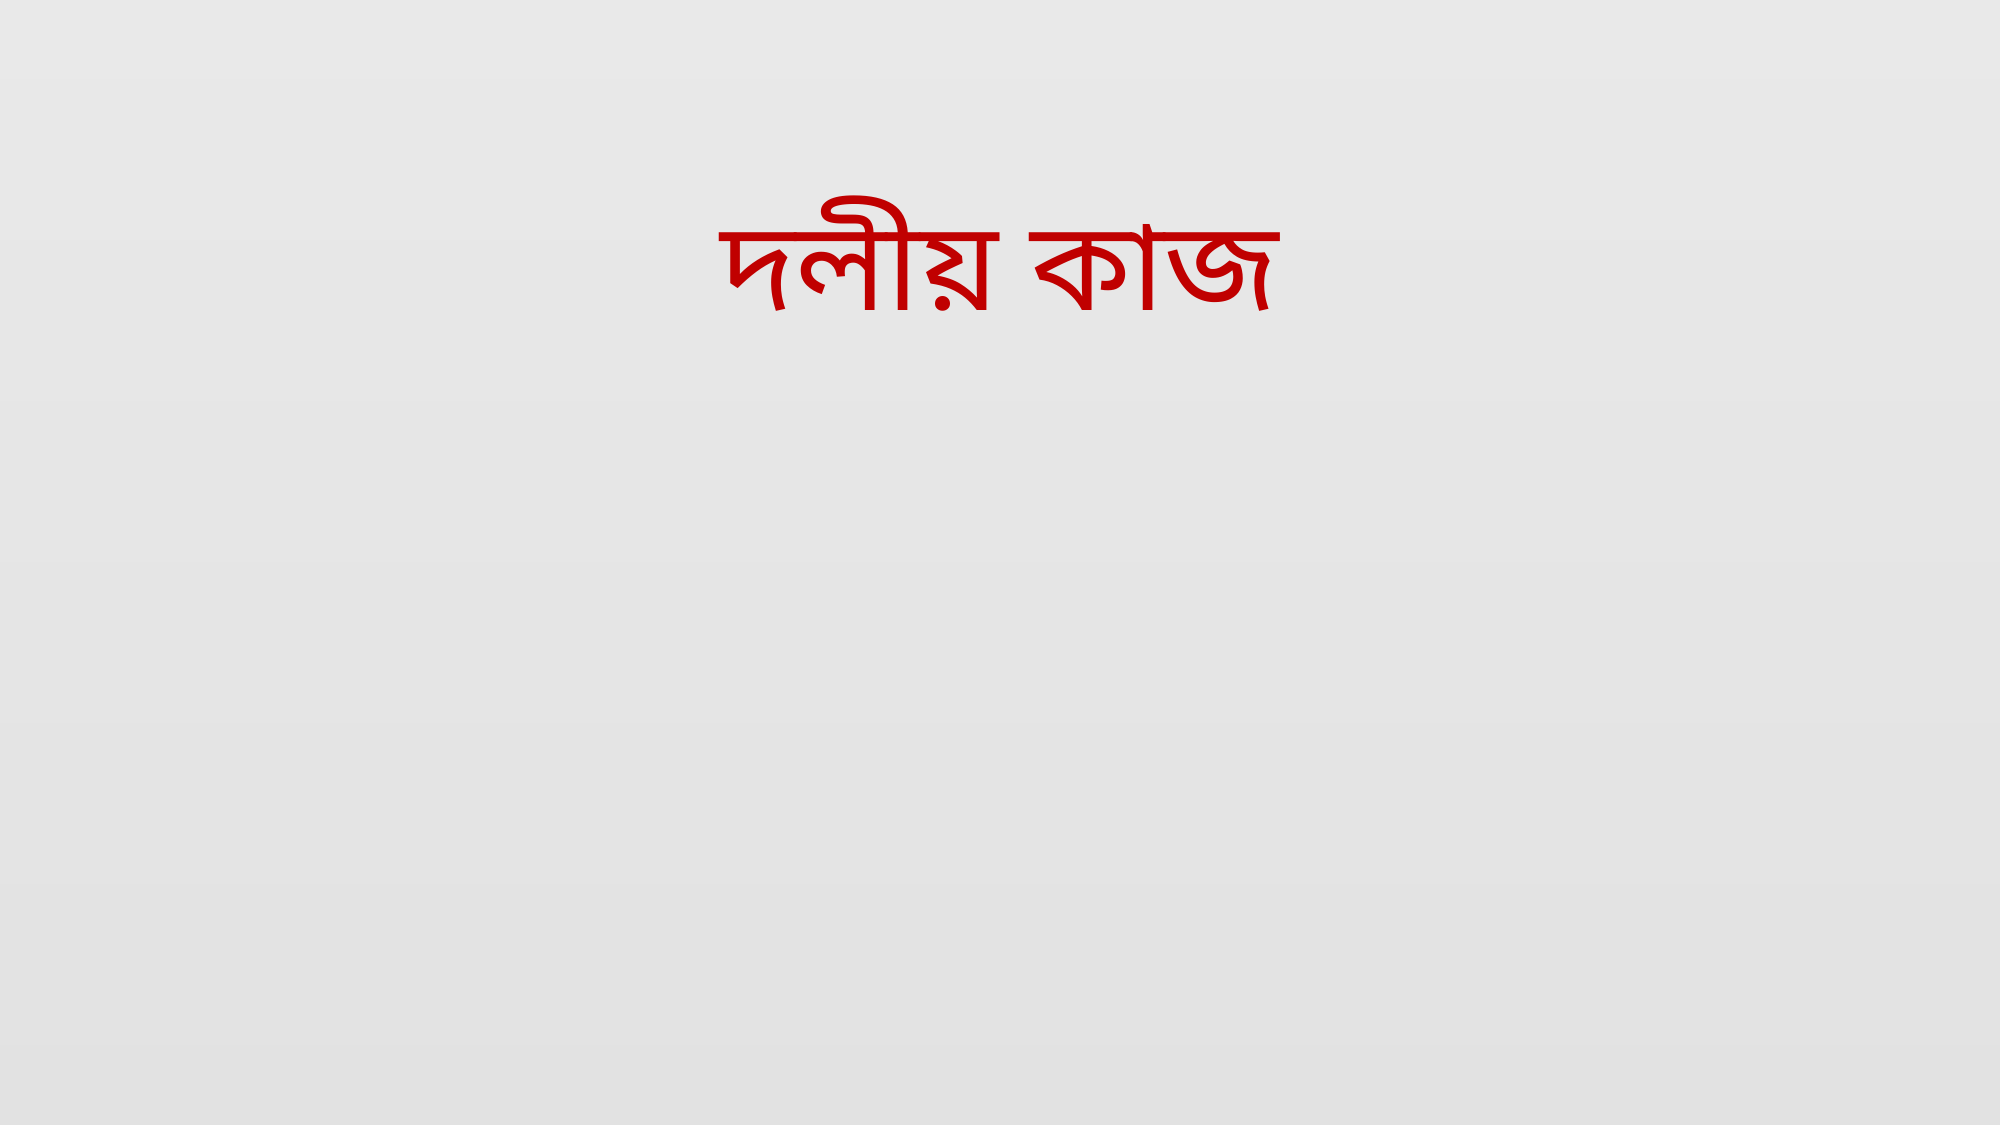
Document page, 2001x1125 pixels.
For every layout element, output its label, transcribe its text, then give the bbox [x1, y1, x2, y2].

title দলীয় কাজ [249, 184, 1750, 346]
